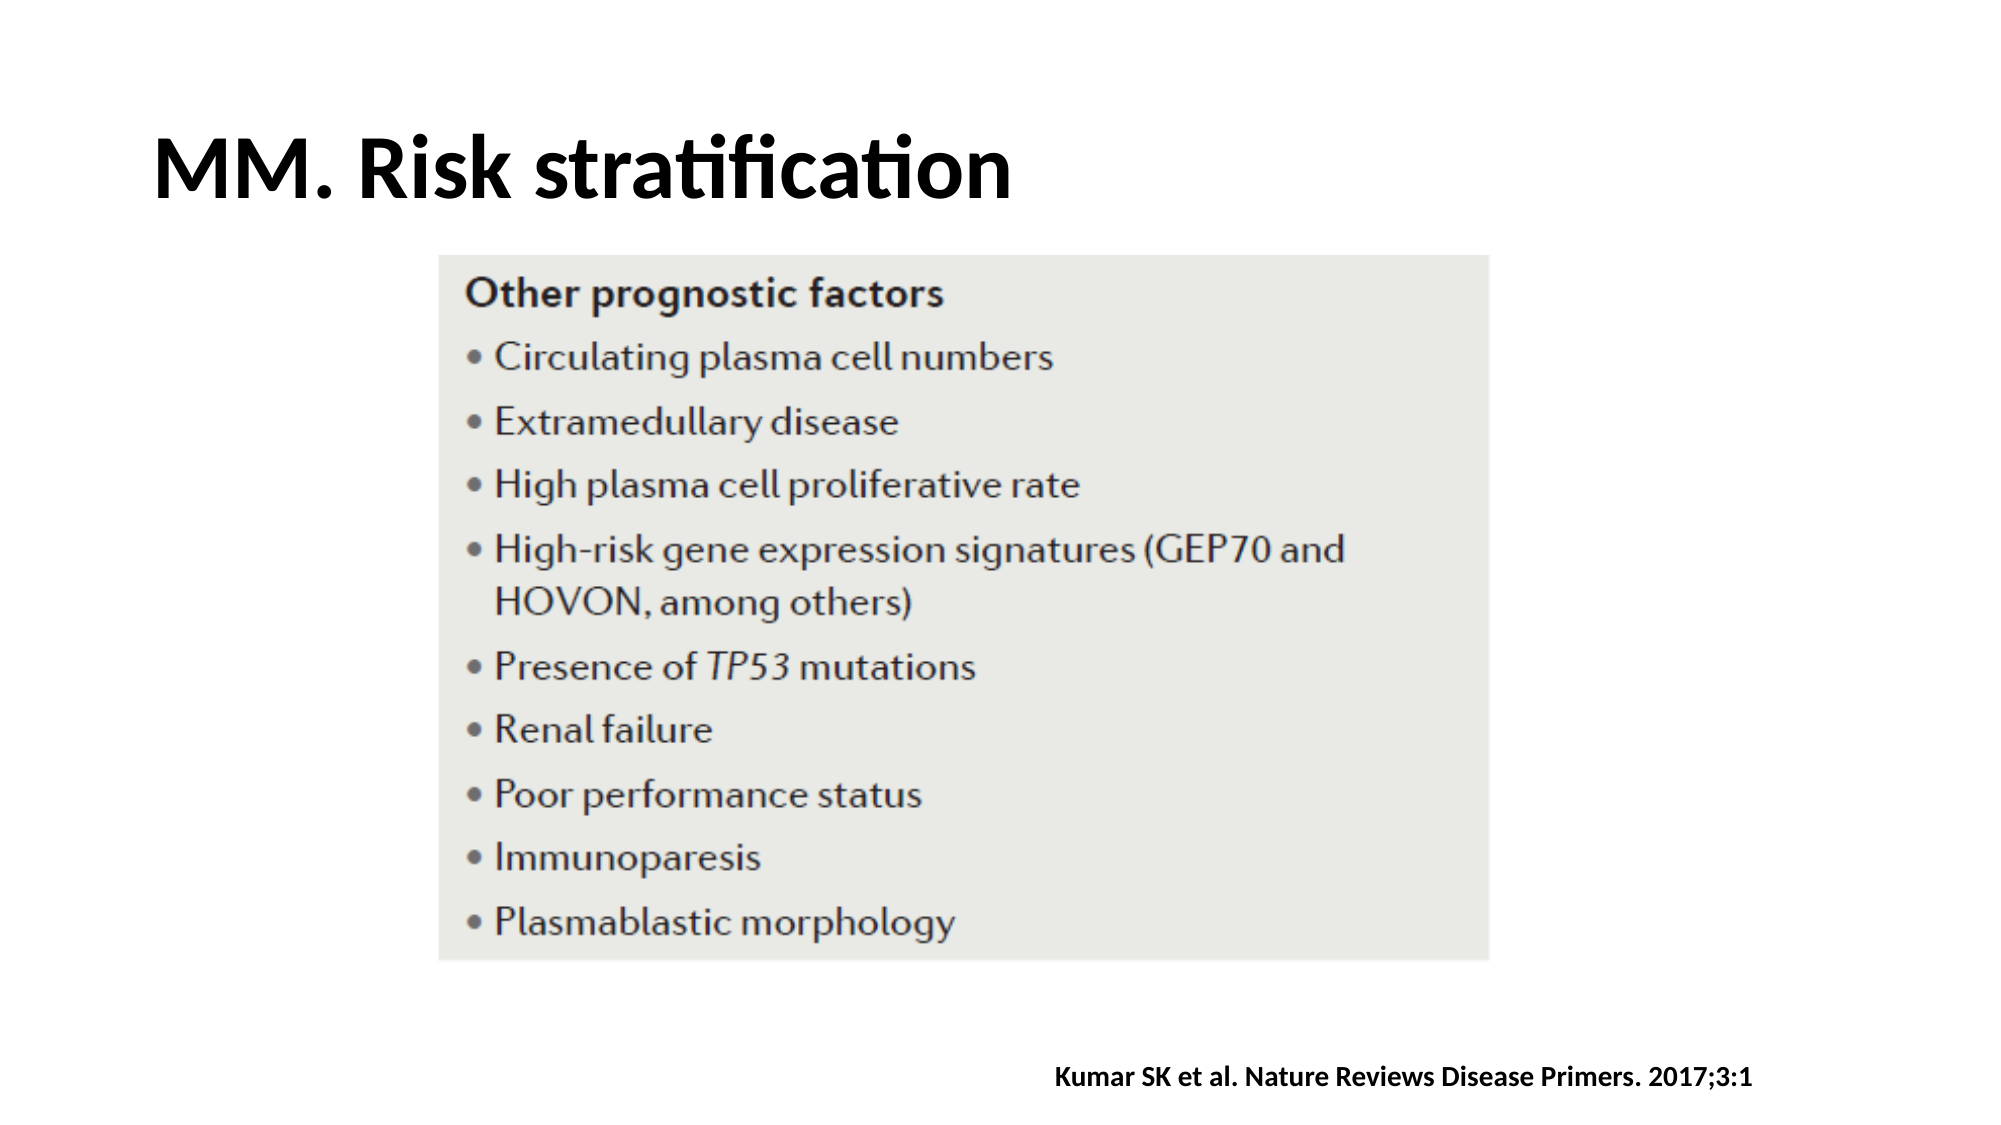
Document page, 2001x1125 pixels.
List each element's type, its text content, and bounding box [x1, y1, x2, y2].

text_box Kumar SK et al. Nature Reviews Disease Primers. 2017;3:1 [1040, 1049, 1769, 1100]
title MM. Risk stratification [137, 59, 1863, 278]
picture [423, 255, 1514, 977]
